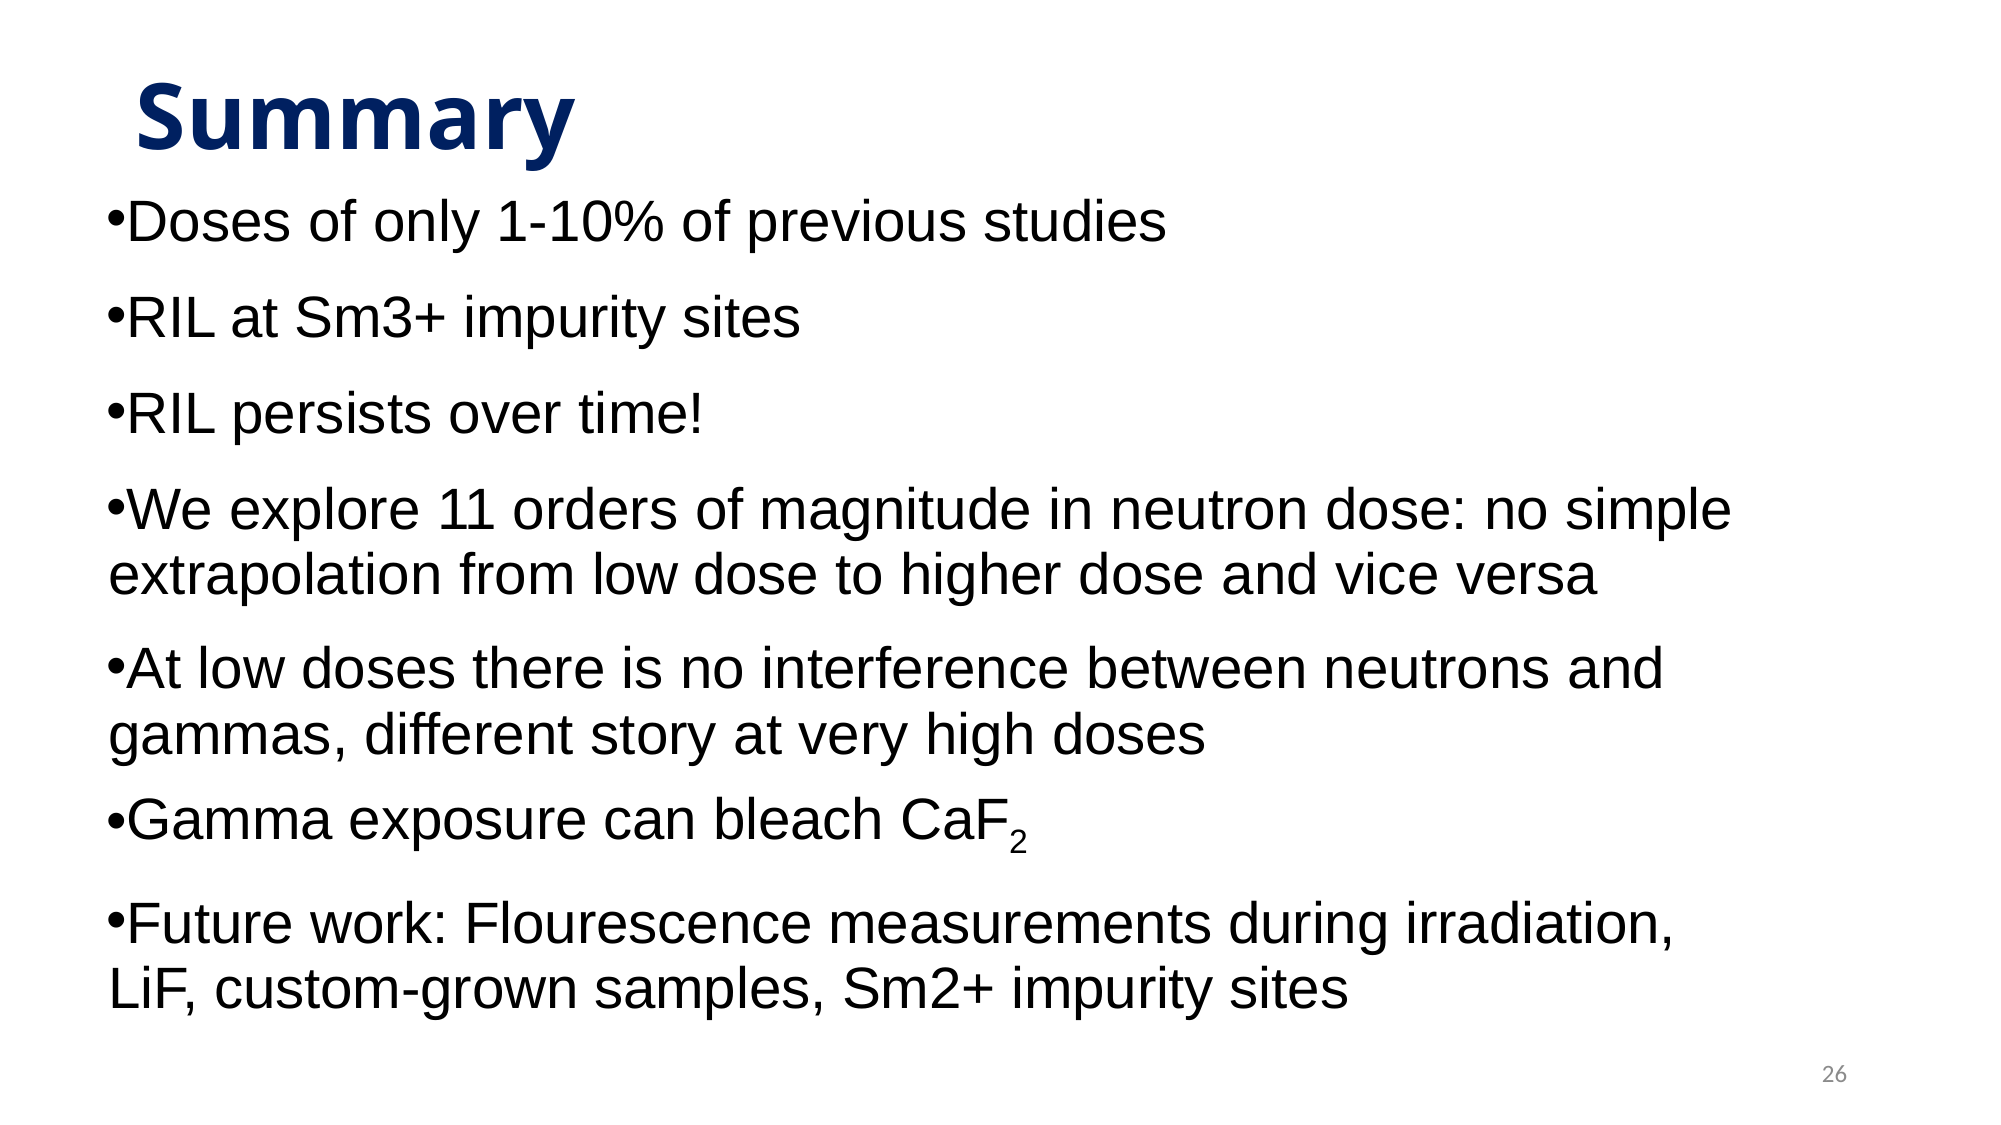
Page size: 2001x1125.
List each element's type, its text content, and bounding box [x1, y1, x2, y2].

slide_number 26 [1412, 1042, 1863, 1103]
list Doses of only 1-10% of previous studies RIL at Sm3+ impurity sites RIL persists over time! We explore 11 orders of magnitude in neutron dose: no simple extrapolation from low dose to higher dose and vice versa At low doses there is no interference between neutrons and gammas, different story at very high doses Gamma exposure can bleach CaF2 Future work: Flourescence measurements during irradiation, LiF, custom-grown samples, Sm2+ impurity sites [91, 175, 1817, 1071]
title Summary [120, 10, 1846, 229]
